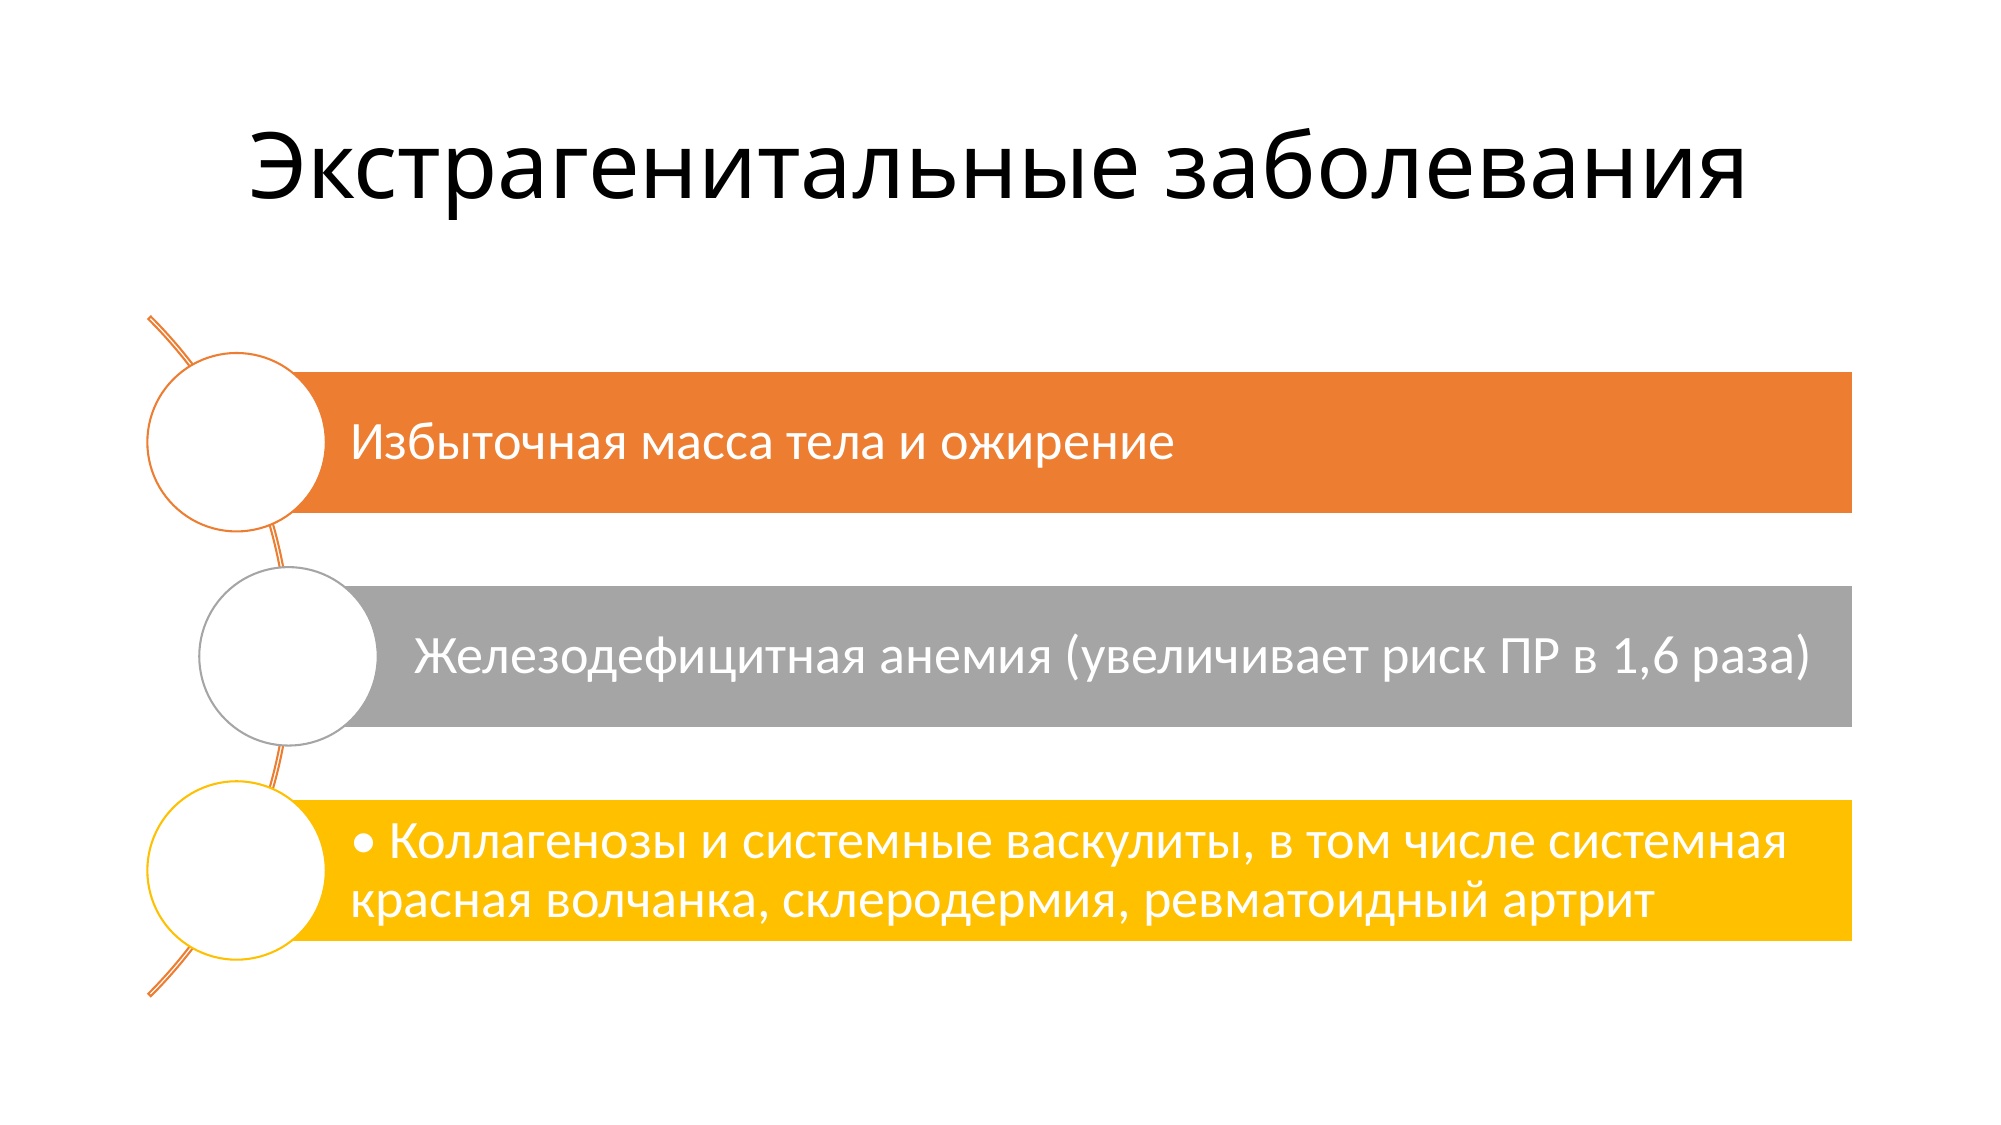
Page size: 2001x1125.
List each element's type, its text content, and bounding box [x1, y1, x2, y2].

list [137, 299, 1863, 1014]
title Экстрагенитальные заболевания [137, 59, 1863, 278]
